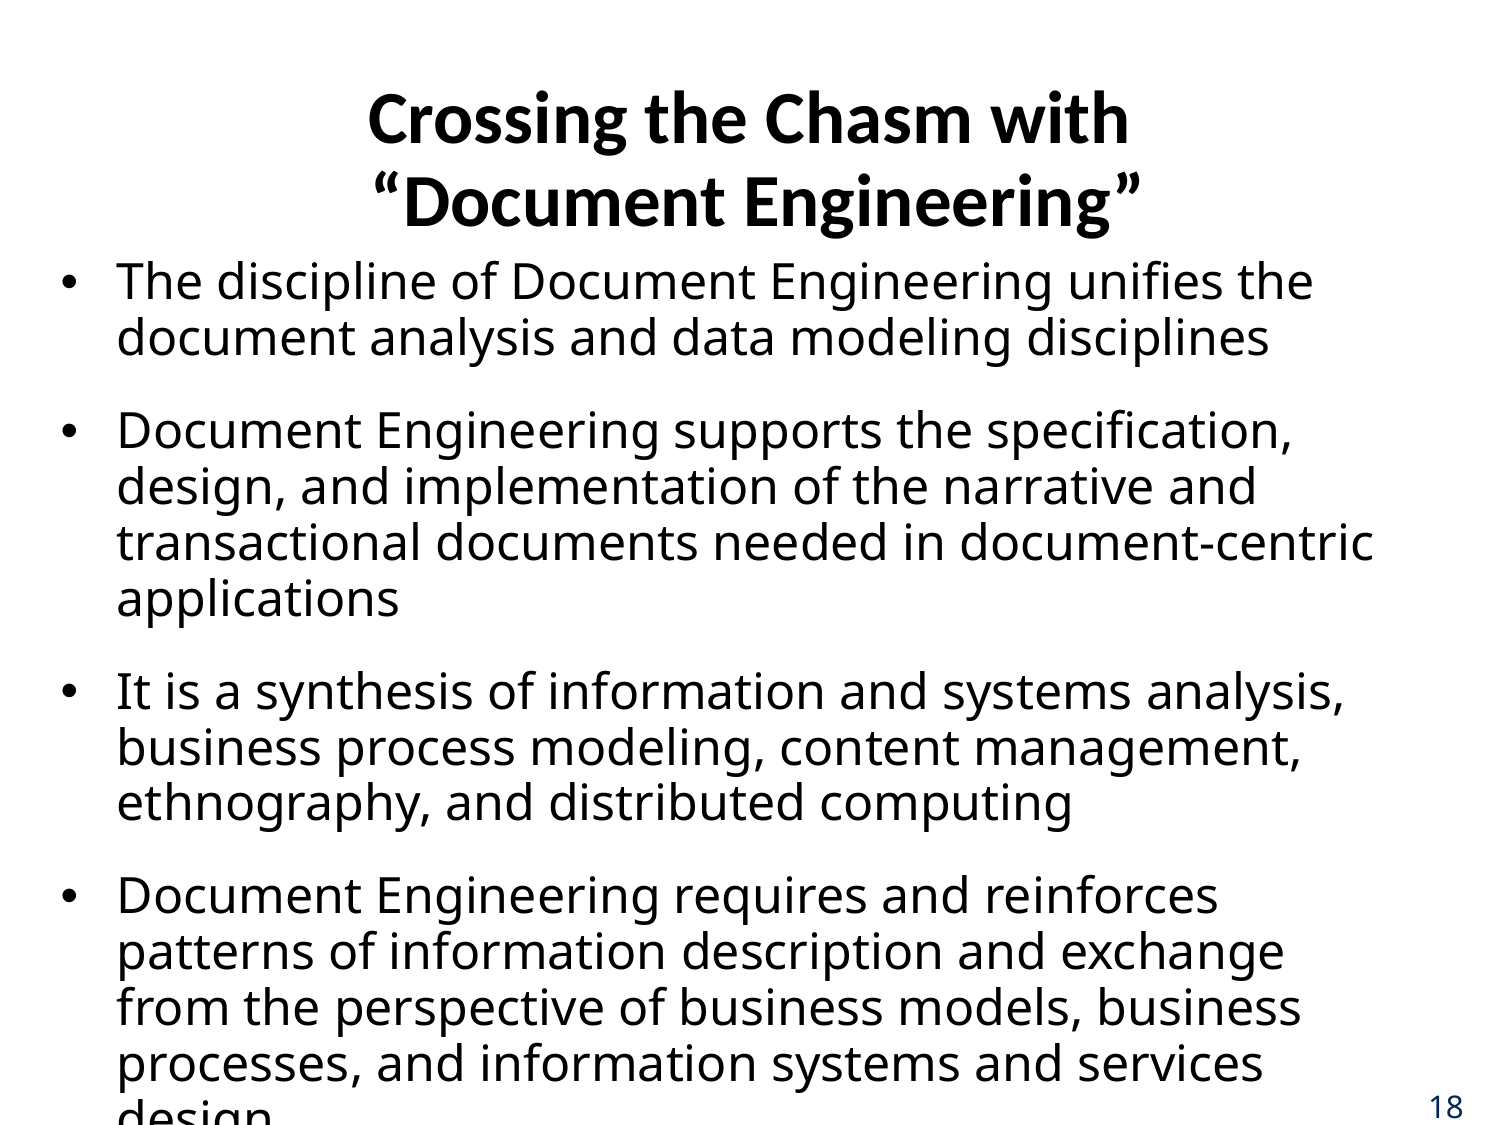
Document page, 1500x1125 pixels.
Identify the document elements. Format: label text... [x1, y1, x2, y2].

title Crossing the Chasm with “Document Engineering” [75, 62, 1425, 258]
text_box The discipline of Document Engineering unifies the document analysis and data modeling disciplines Document Engineering supports the specification, design, and implementation of the narrative and transactional documents needed in document-centric applications It is a synthesis of information and systems analysis, business process modeling, content management, ethnography, and distributed computing Document Engineering requires and reinforces patterns of information description and exchange from the perspective of business models, business processes, and information systems and services design [49, 249, 1413, 1125]
text_box 18 [1438, 1081, 1454, 1119]
